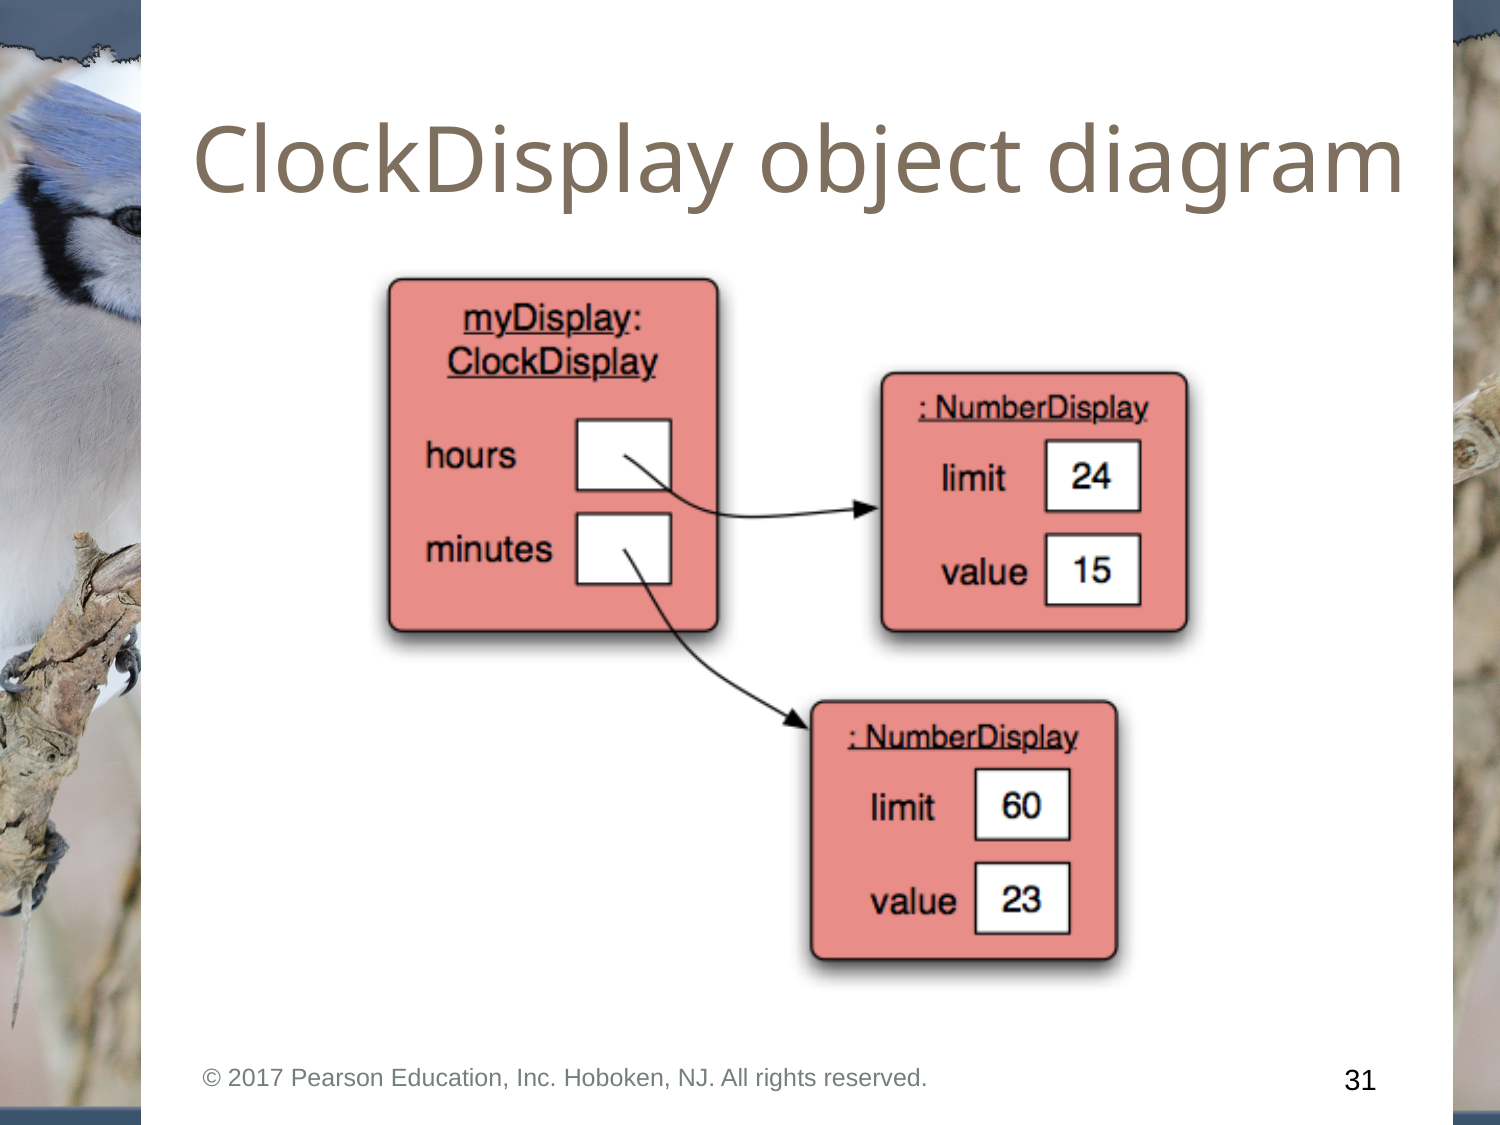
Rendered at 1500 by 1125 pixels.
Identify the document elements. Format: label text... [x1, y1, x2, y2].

picture [0, 0, 141, 1125]
title ClockDisplay object diagram [162, 62, 1438, 250]
footer © 2017 Pearson Education, Inc. Hoboken, NJ. All rights reserved. [187, 1054, 1325, 1105]
picture [1453, 0, 1500, 1125]
picture [337, 237, 1238, 1021]
